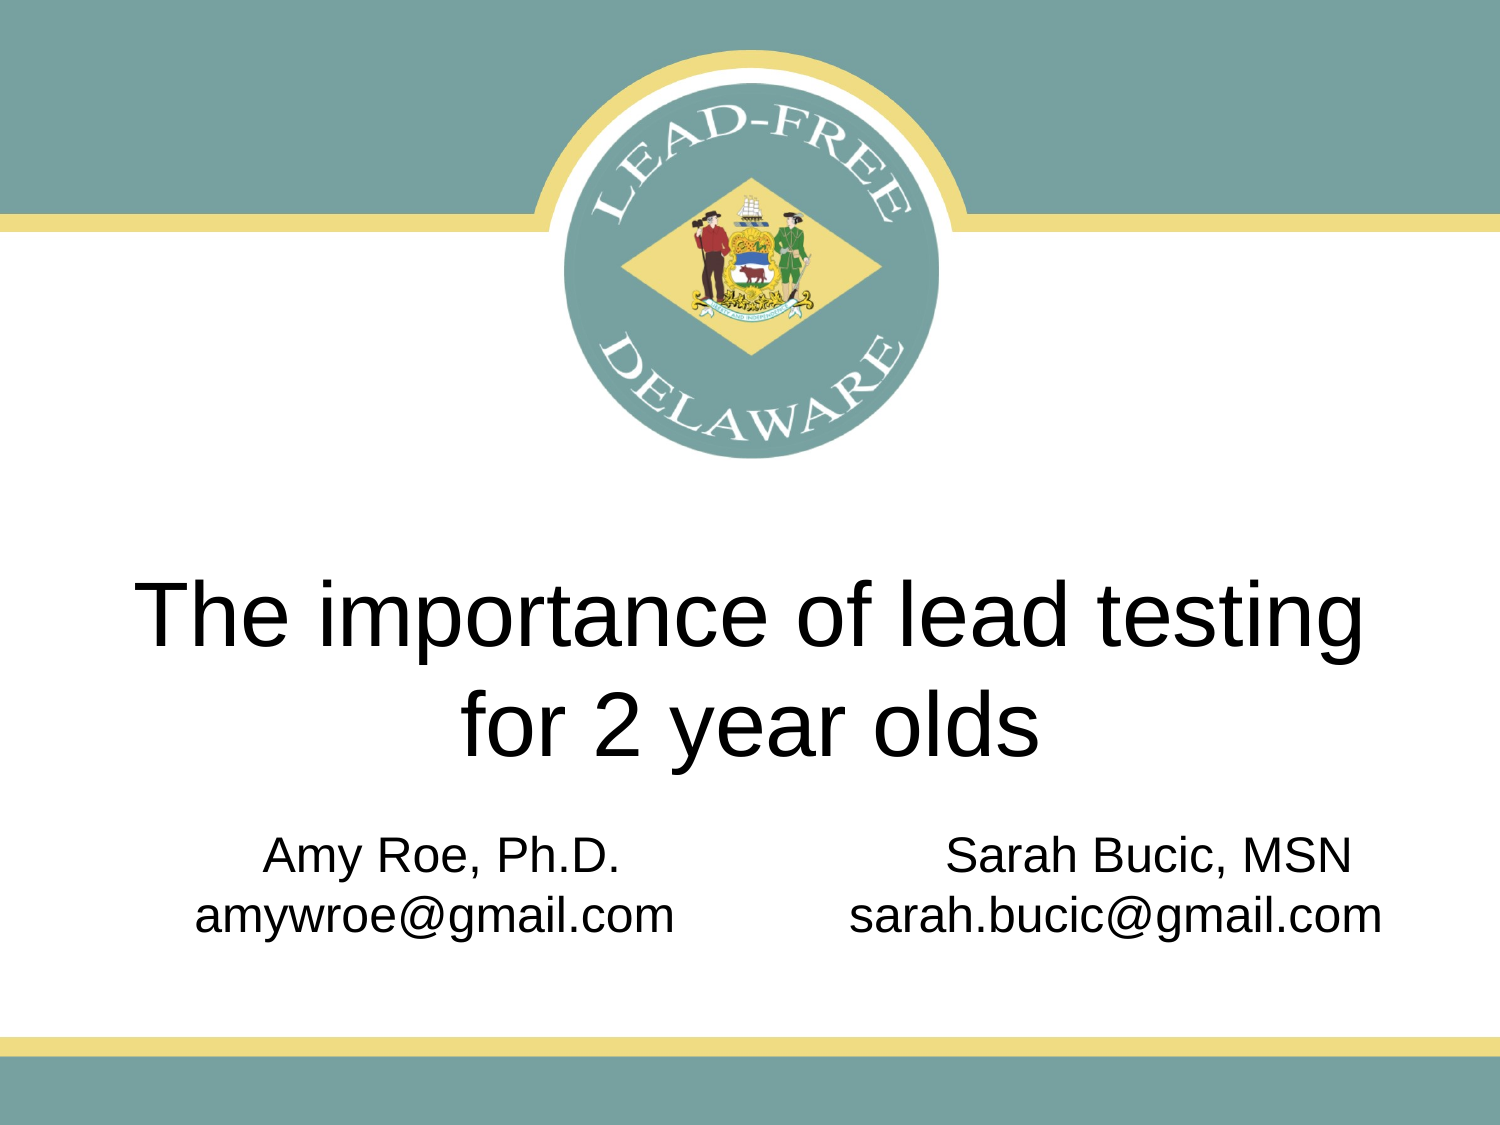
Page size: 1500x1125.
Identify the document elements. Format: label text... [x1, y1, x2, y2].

picture [0, 0, 1500, 1125]
text_box Amy Roe, Ph.D. amywroe@gmail.com [159, 807, 725, 1007]
text_box Sarah Bucic, MSN sarah.bucic@gmail.com [734, 807, 1415, 1007]
text_box The importance of lead testing for 2 year olds [88, 492, 1415, 790]
